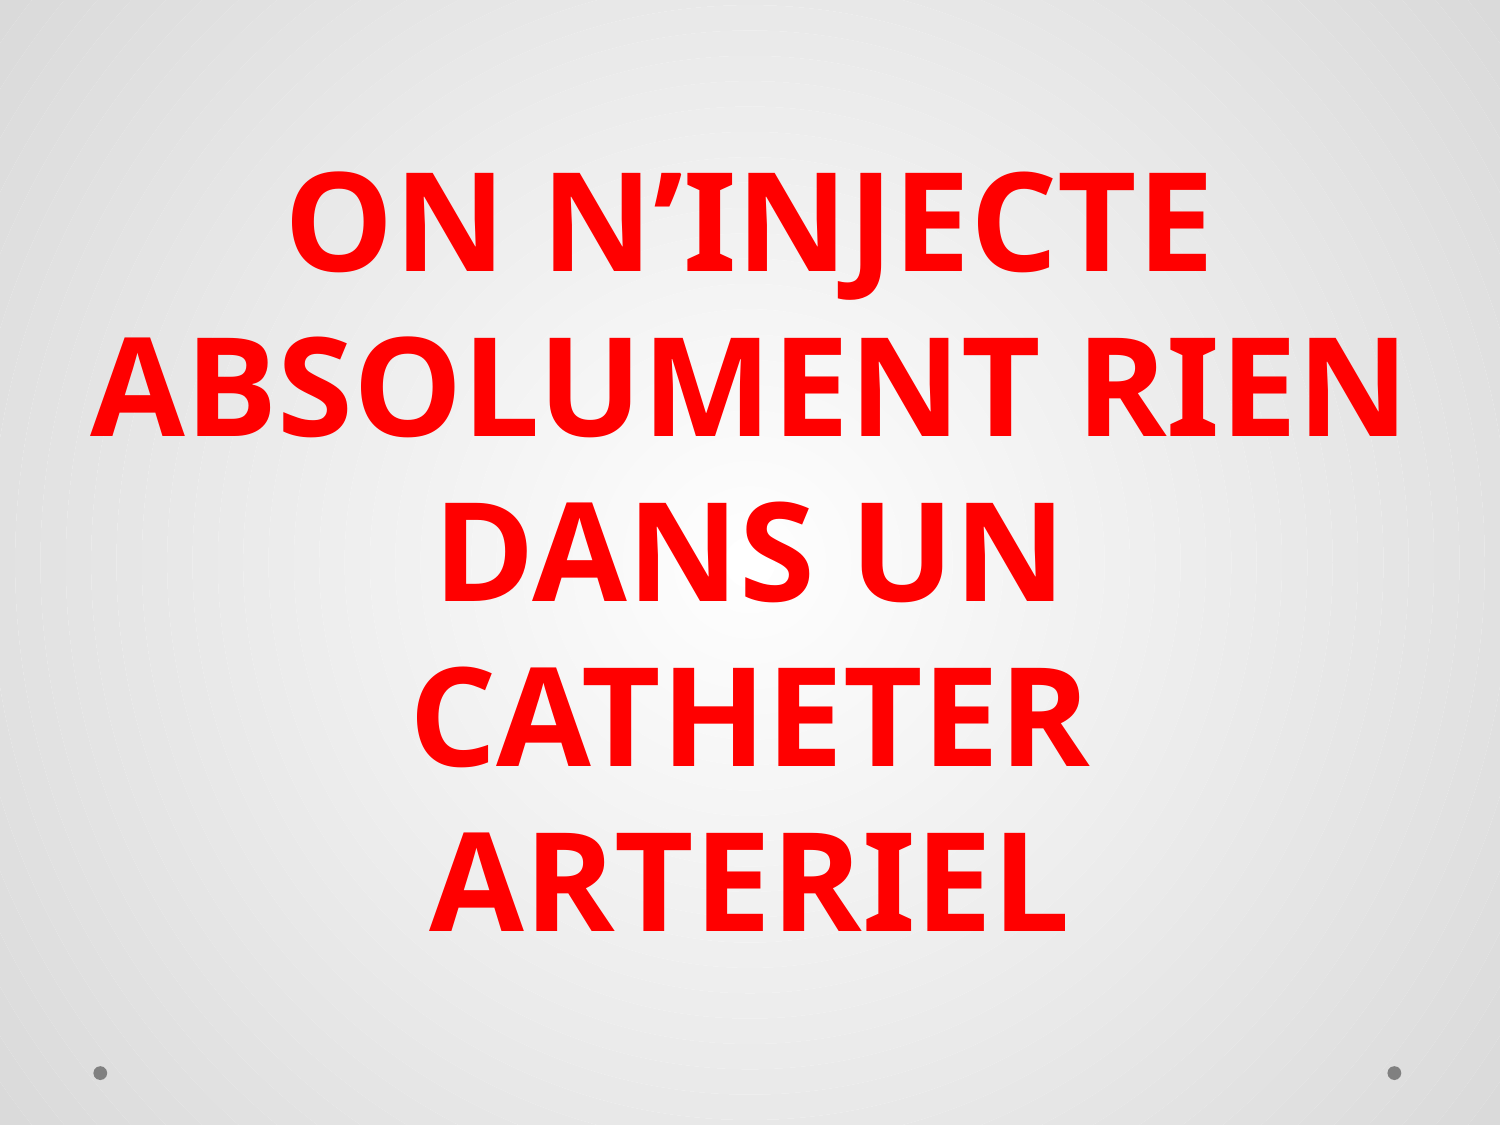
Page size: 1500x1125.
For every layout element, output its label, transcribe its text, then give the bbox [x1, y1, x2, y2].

list ON N’INJECTE ABSOLUMENT RIEN DANS UN CATHETER ARTERIEL [75, 126, 1425, 870]
